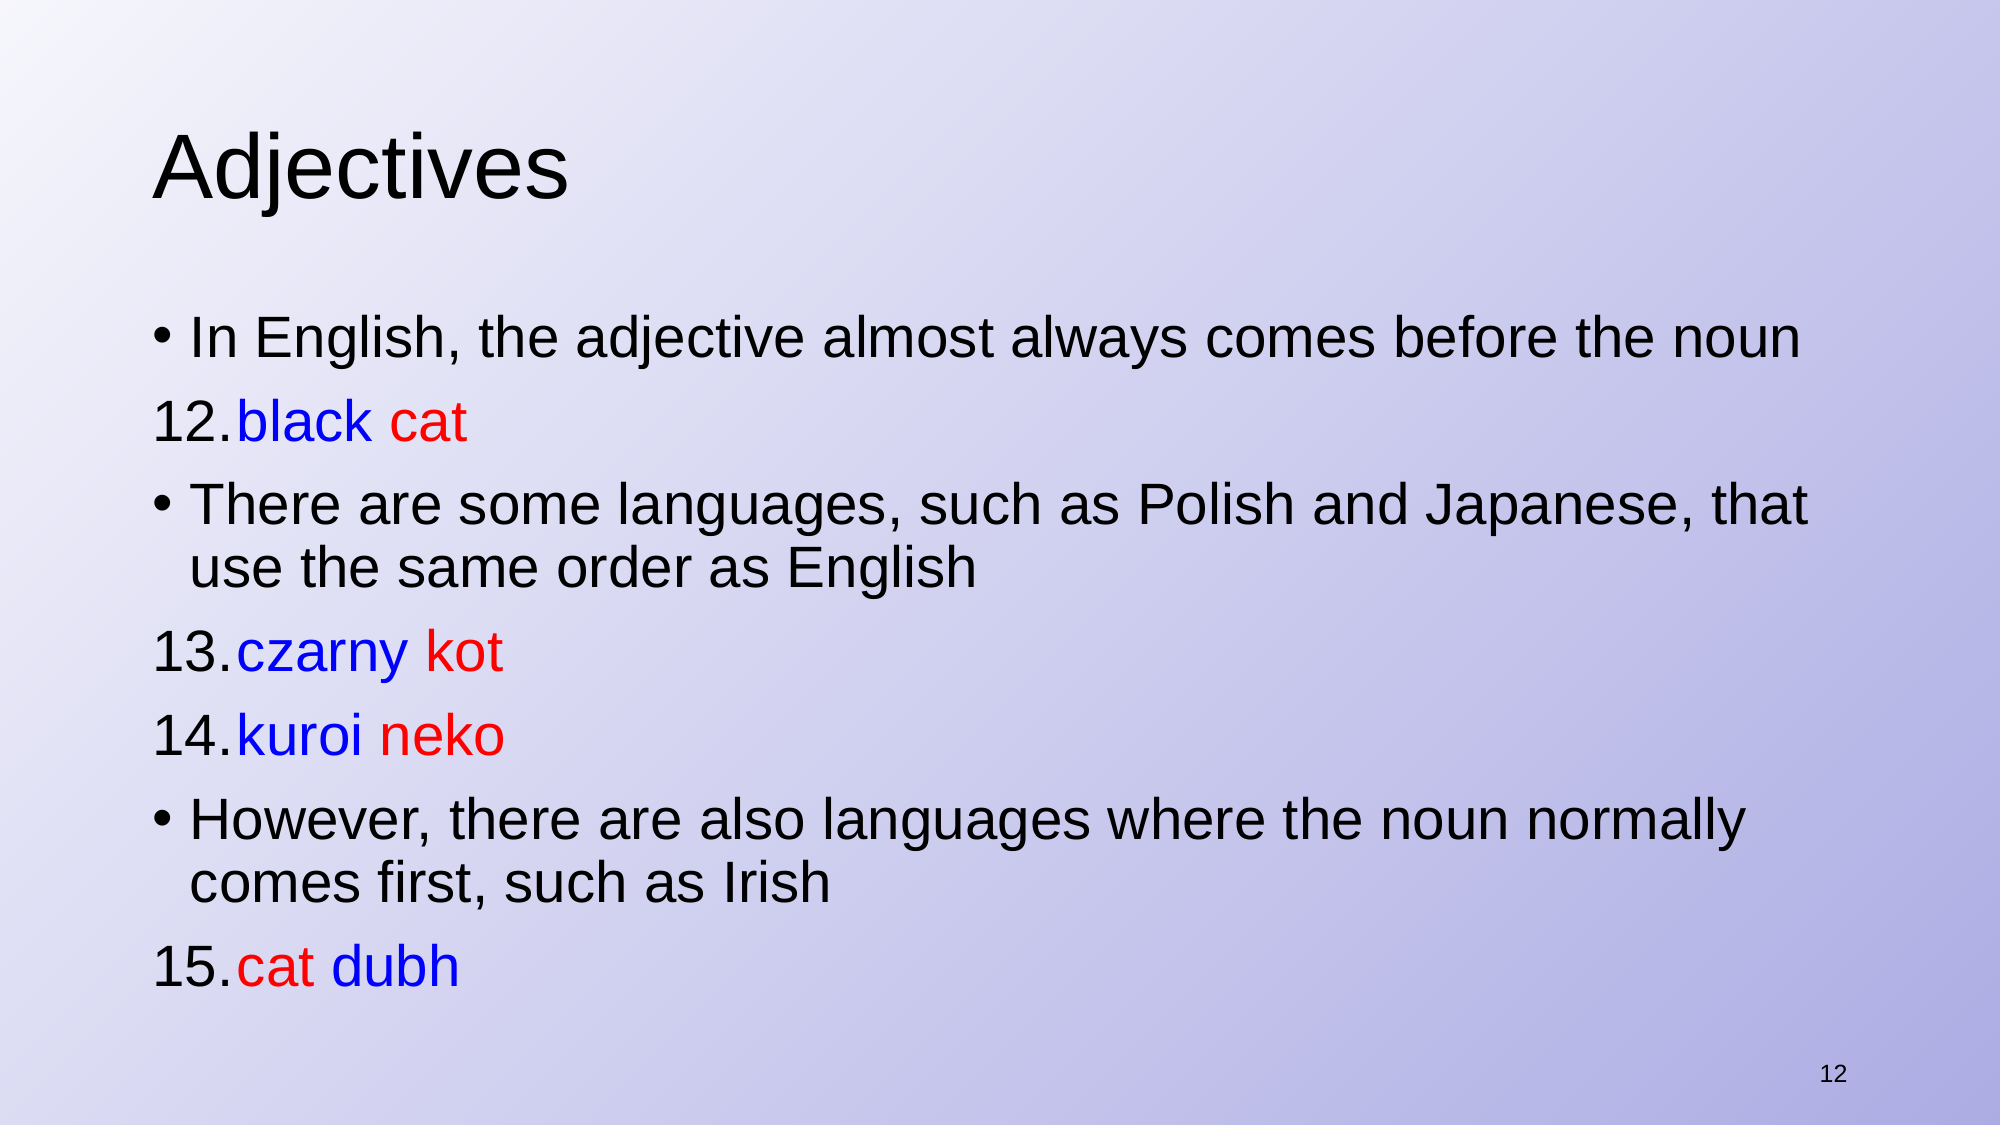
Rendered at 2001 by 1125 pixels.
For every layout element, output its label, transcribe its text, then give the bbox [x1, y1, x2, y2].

title Adjectives [137, 59, 1863, 278]
list In English, the adjective almost always comes before the noun ​black cat There are some languages, such as Polish and Japanese, that use the same order as English ​czarny kot ​kuroi neko However, there are also languages where the noun normally comes first, such as Irish ​cat dubh [137, 299, 1863, 1014]
slide_number 12 [1412, 1042, 1863, 1103]
